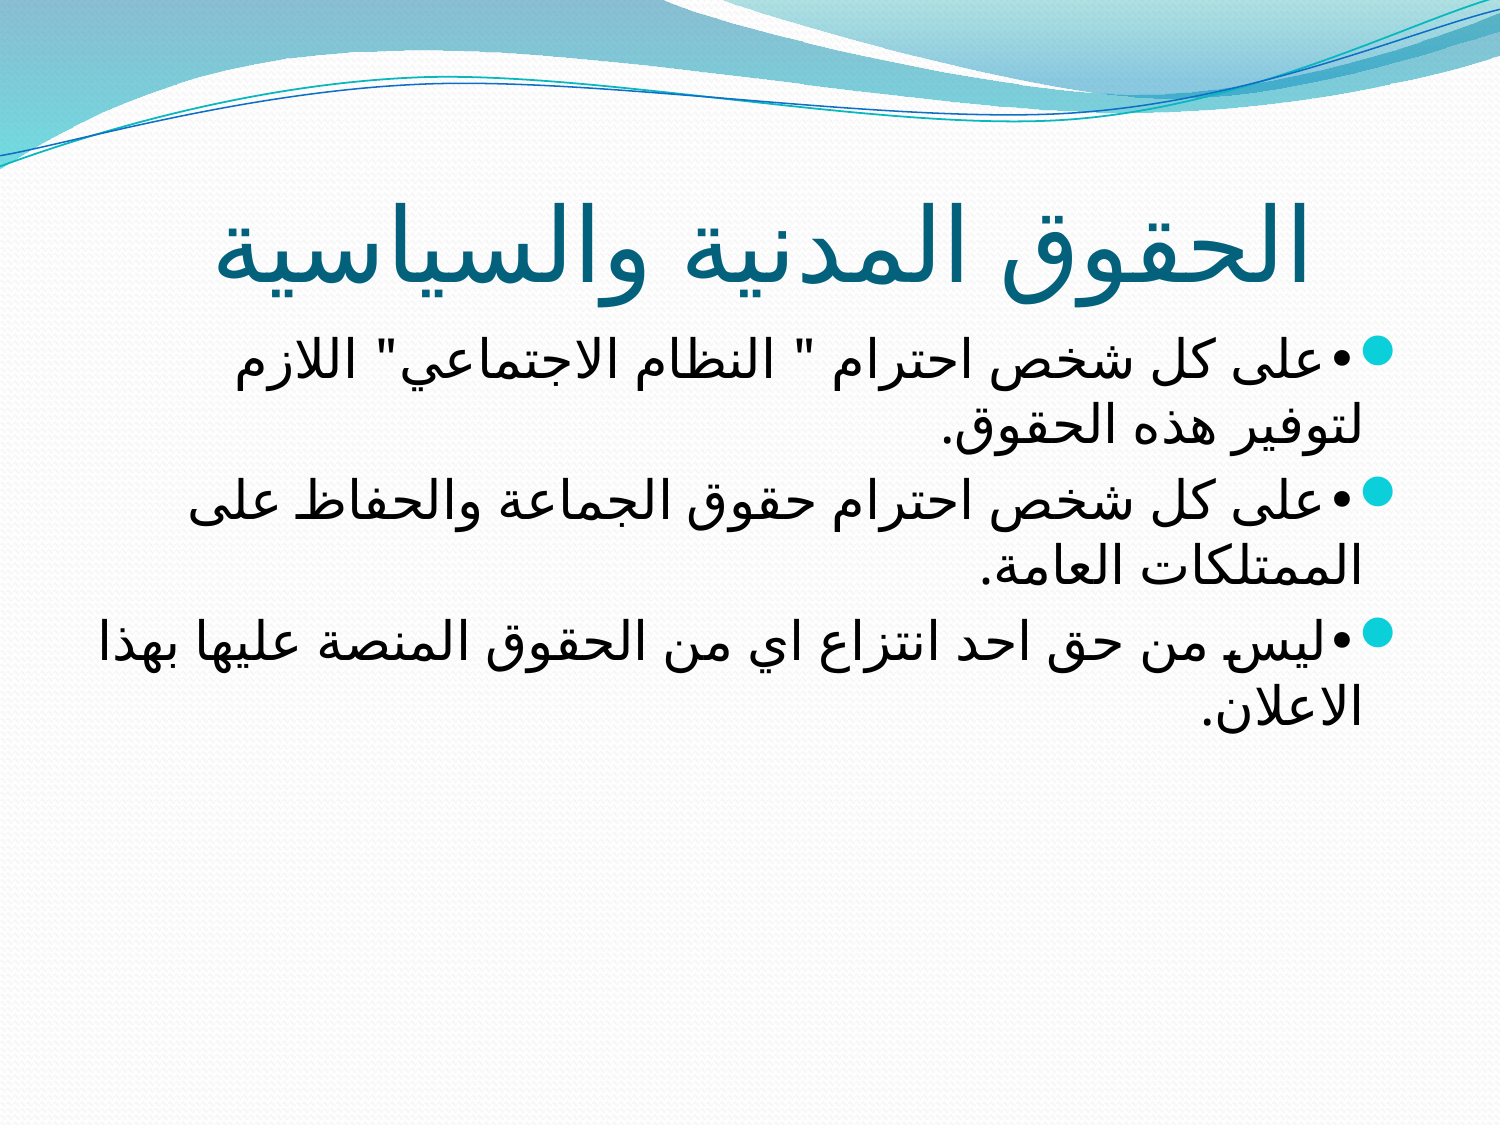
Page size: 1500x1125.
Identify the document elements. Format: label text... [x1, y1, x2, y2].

title الحقوق المدنية والسياسية [75, 115, 1425, 303]
list • على كل شخص احترام " النظام الاجتماعي" اللازم لتوفير هذه الحقوق. • على كل شخص احترام حقوق الجماعة والحفاظ على الممتلكات العامة. • ليس من حق احد انتزاع اي من الحقوق المنصة عليها بهذا الاعلان. [75, 317, 1425, 1038]
